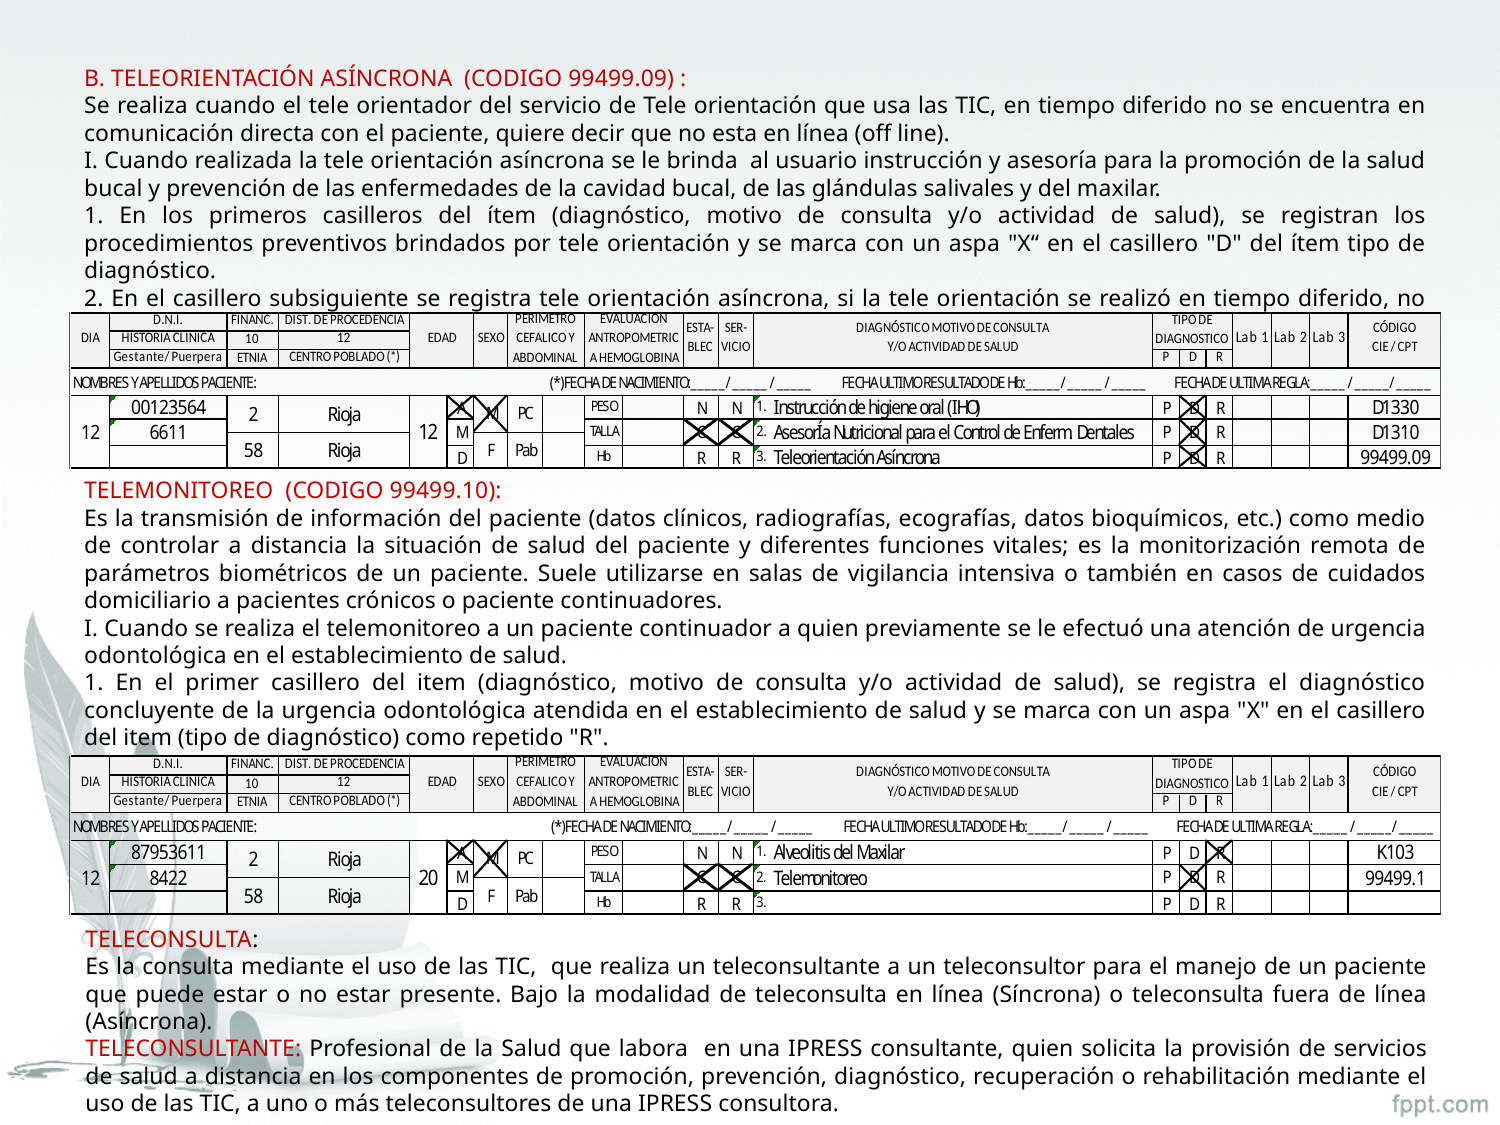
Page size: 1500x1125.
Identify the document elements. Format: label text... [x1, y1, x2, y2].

text_box TELECONSULTA: Es la consulta mediante el uso de las TIC, que realiza un teleconsultante a un teleconsultor para el manejo de un paciente que puede estar o no estar presente. Bajo la modalidad de teleconsulta en línea (Síncrona) o teleconsulta fuera de línea (Asíncrona). TELECONSULTANTE: Profesional de la Salud que labora en una IPRESS consultante, quien solicita la provisión de servicios de salud a distancia en los componentes de promoción, prevención, diagnóstico, recuperación o rehabilitación mediante el uso de las TIC, a uno o más teleconsultores de una IPRESS consultora. [70, 916, 1444, 1124]
text_box TELEMONITOREO (CODIGO 99499.10): Es la transmisión de información del paciente (datos clínicos, radiografías, ecografías, datos bioquímicos, etc.) como medio de controlar a distancia la situación de salud del paciente y diferentes funciones vitales; es la monitorización remota de parámetros biométricos de un paciente. Suele utilizarse en salas de vigilancia intensiva o también en casos de cuidados domiciliario a pacientes crónicos o paciente continuadores. I. Cuando se realiza el telemonitoreo a un paciente continuador a quien previamente se le efectuó una atención de urgencia odontológica en el establecimiento de salud. 1. En el primer casillero del item (diagnóstico, motivo de consulta y/o actividad de salud), se registra el diagnóstico concluyente de la urgencia odontológica atendida en el establecimiento de salud y se marca con un aspa "X" en el casillero del item (tipo de diagnóstico) como repetido "R". 2. Luego de realizado el telemonitoreo al paciente, se registra en el segundo casillero y se marca con un aspa "X" en el campo "D" del item (tipo de diagnóstico). [69, 470, 1442, 755]
picture [69, 755, 1442, 916]
picture [69, 312, 1442, 470]
text_box B. TELEORIENTACIÓN ASÍNCRONA (CODIGO 99499.09) : Se realiza cuando el tele orientador del servicio de Tele orientación que usa las TIC, en tiempo diferido no se encuentra en comunicación directa con el paciente, quiere decir que no esta en línea (off line). I. Cuando realizada la tele orientación asíncrona se le brinda al usuario instrucción y asesoría para la promoción de la salud bucal y prevención de las enfermedades de la cavidad bucal, de las glándulas salivales y del maxilar. 1. En los primeros casilleros del ítem (diagnóstico, motivo de consulta y/o actividad de salud), se registran los procedimientos preventivos brindados por tele orientación y se marca con un aspa "X“ en el casillero "D" del ítem tipo de diagnóstico. 2. En el casillero subsiguiente se registra tele orientación asíncrona, si la tele orientación se realizó en tiempo diferido, no existiendo una comunicación directa entre el tele orientador (cirujano dentista) y el usuario. [69, 56, 1442, 312]
